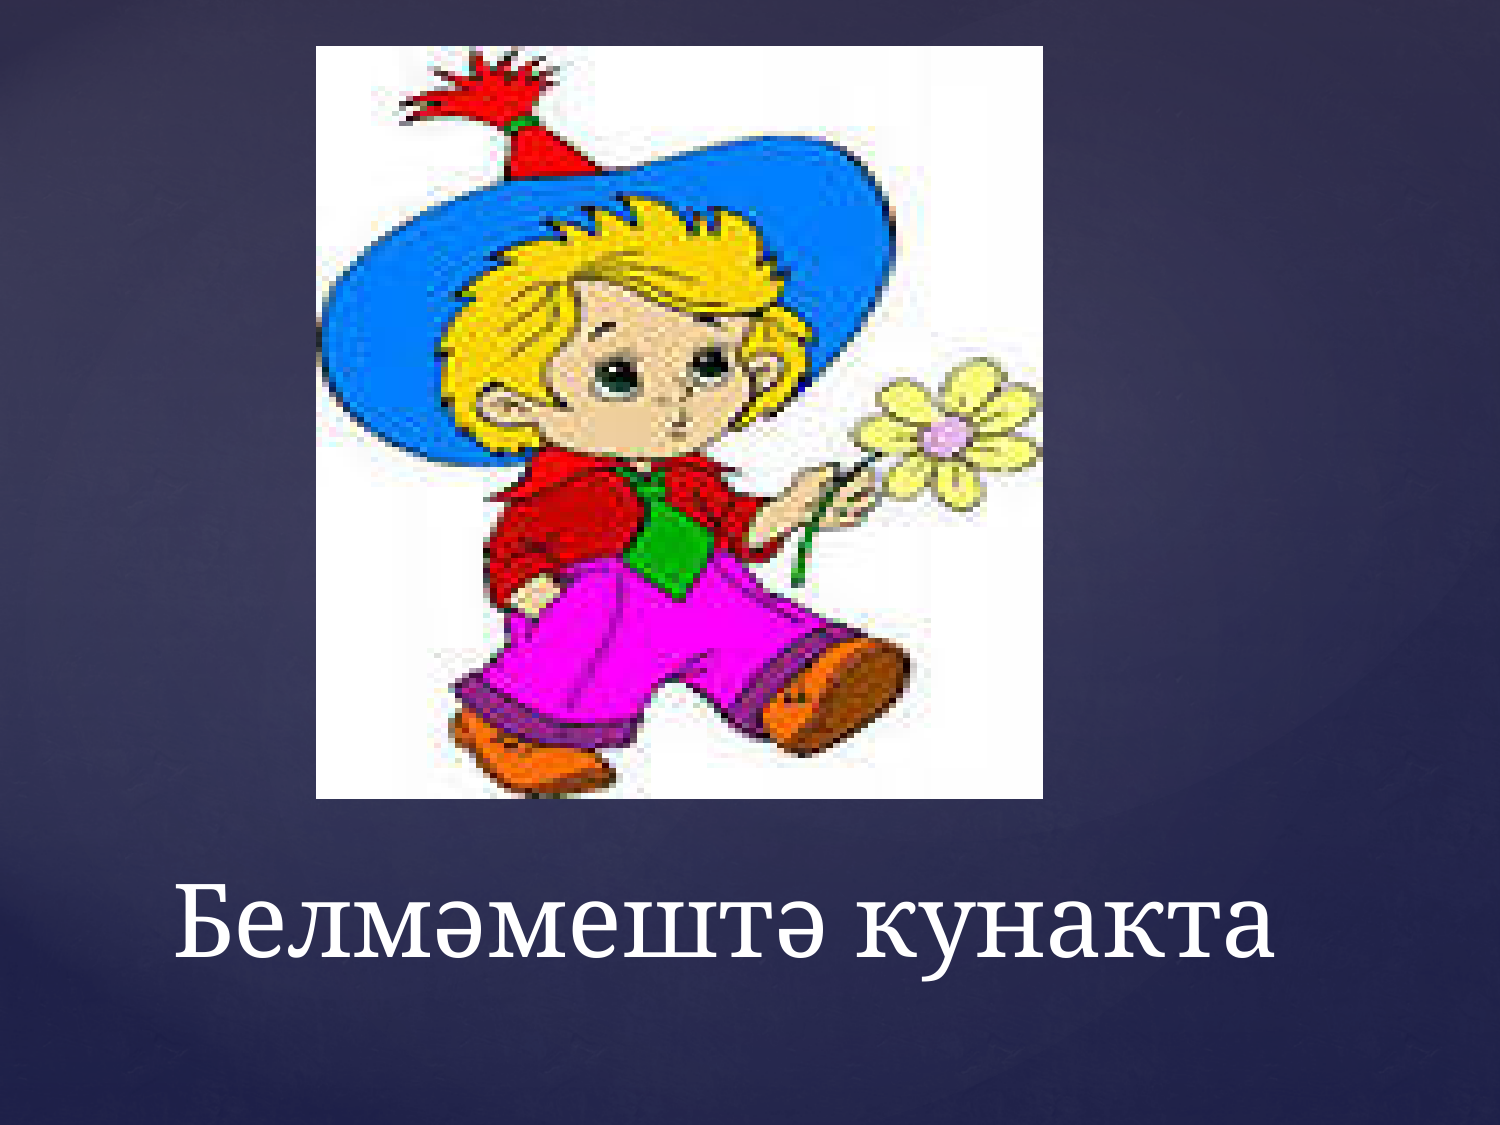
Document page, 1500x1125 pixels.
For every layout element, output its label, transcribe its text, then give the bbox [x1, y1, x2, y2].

picture [315, 46, 1044, 799]
title Белмәмештә кунакта [82, 820, 1370, 986]
